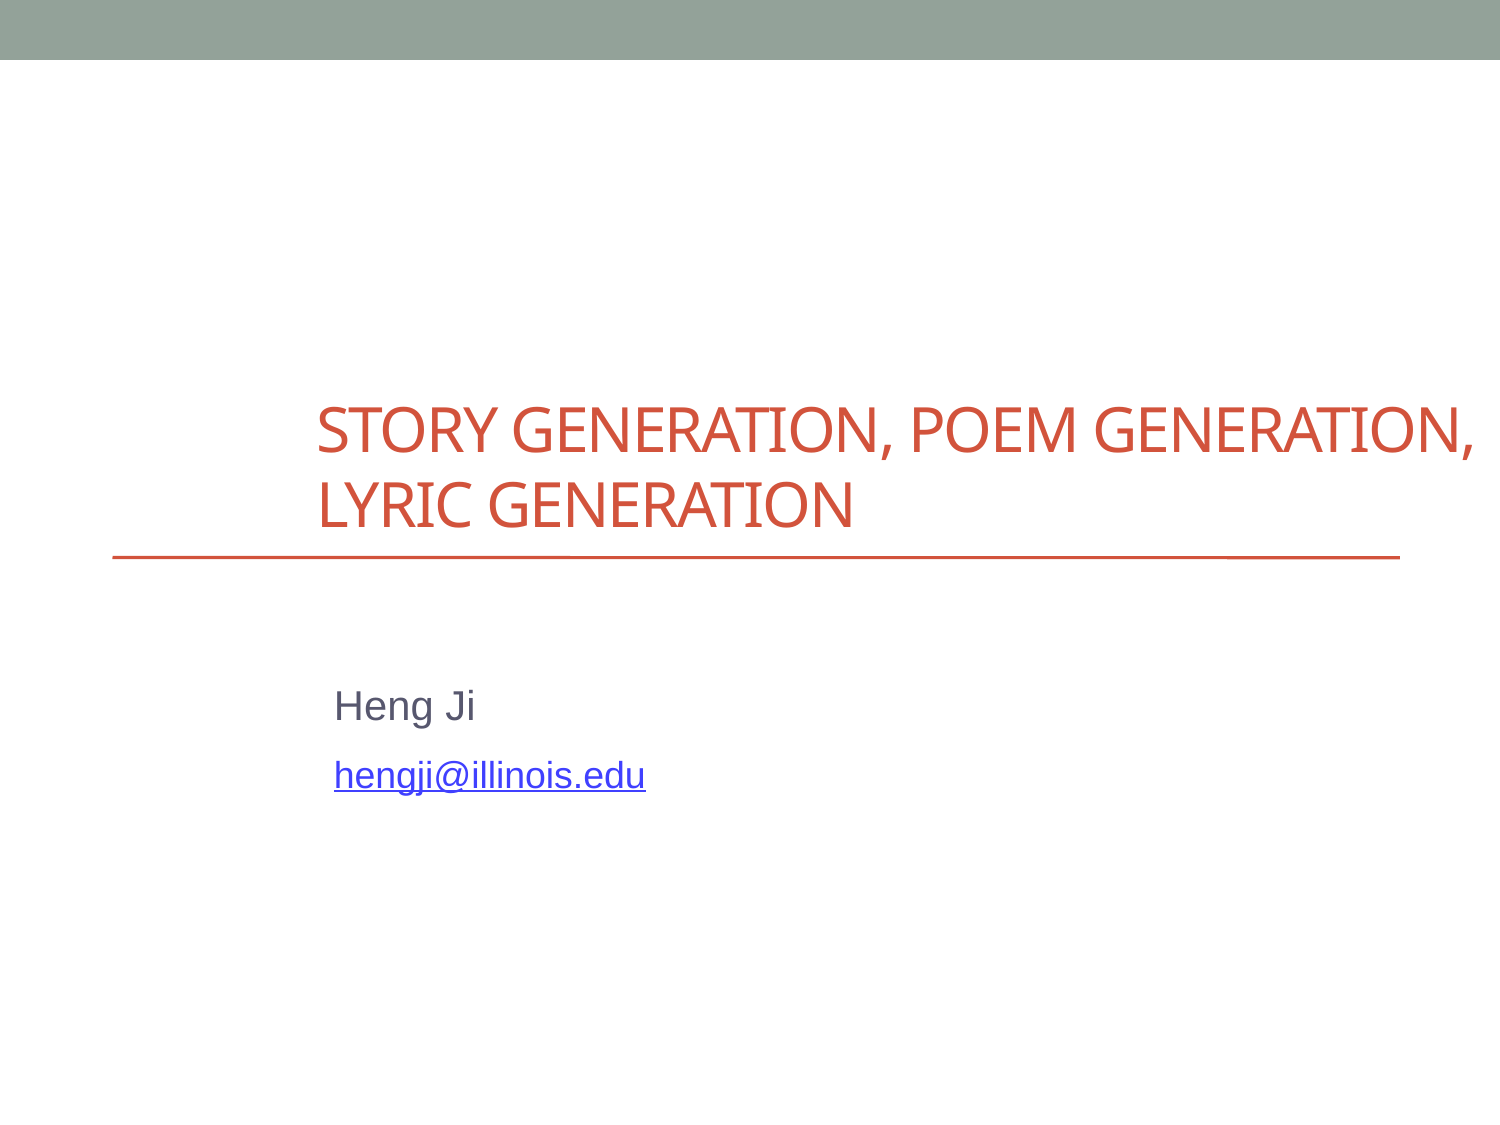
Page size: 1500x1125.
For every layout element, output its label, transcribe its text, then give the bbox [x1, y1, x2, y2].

subtitle Heng Ji hengji@illinois.edu [319, 680, 1322, 1000]
title Story GENERATION, POEM generation, LYRIC generation [301, 184, 1500, 548]
